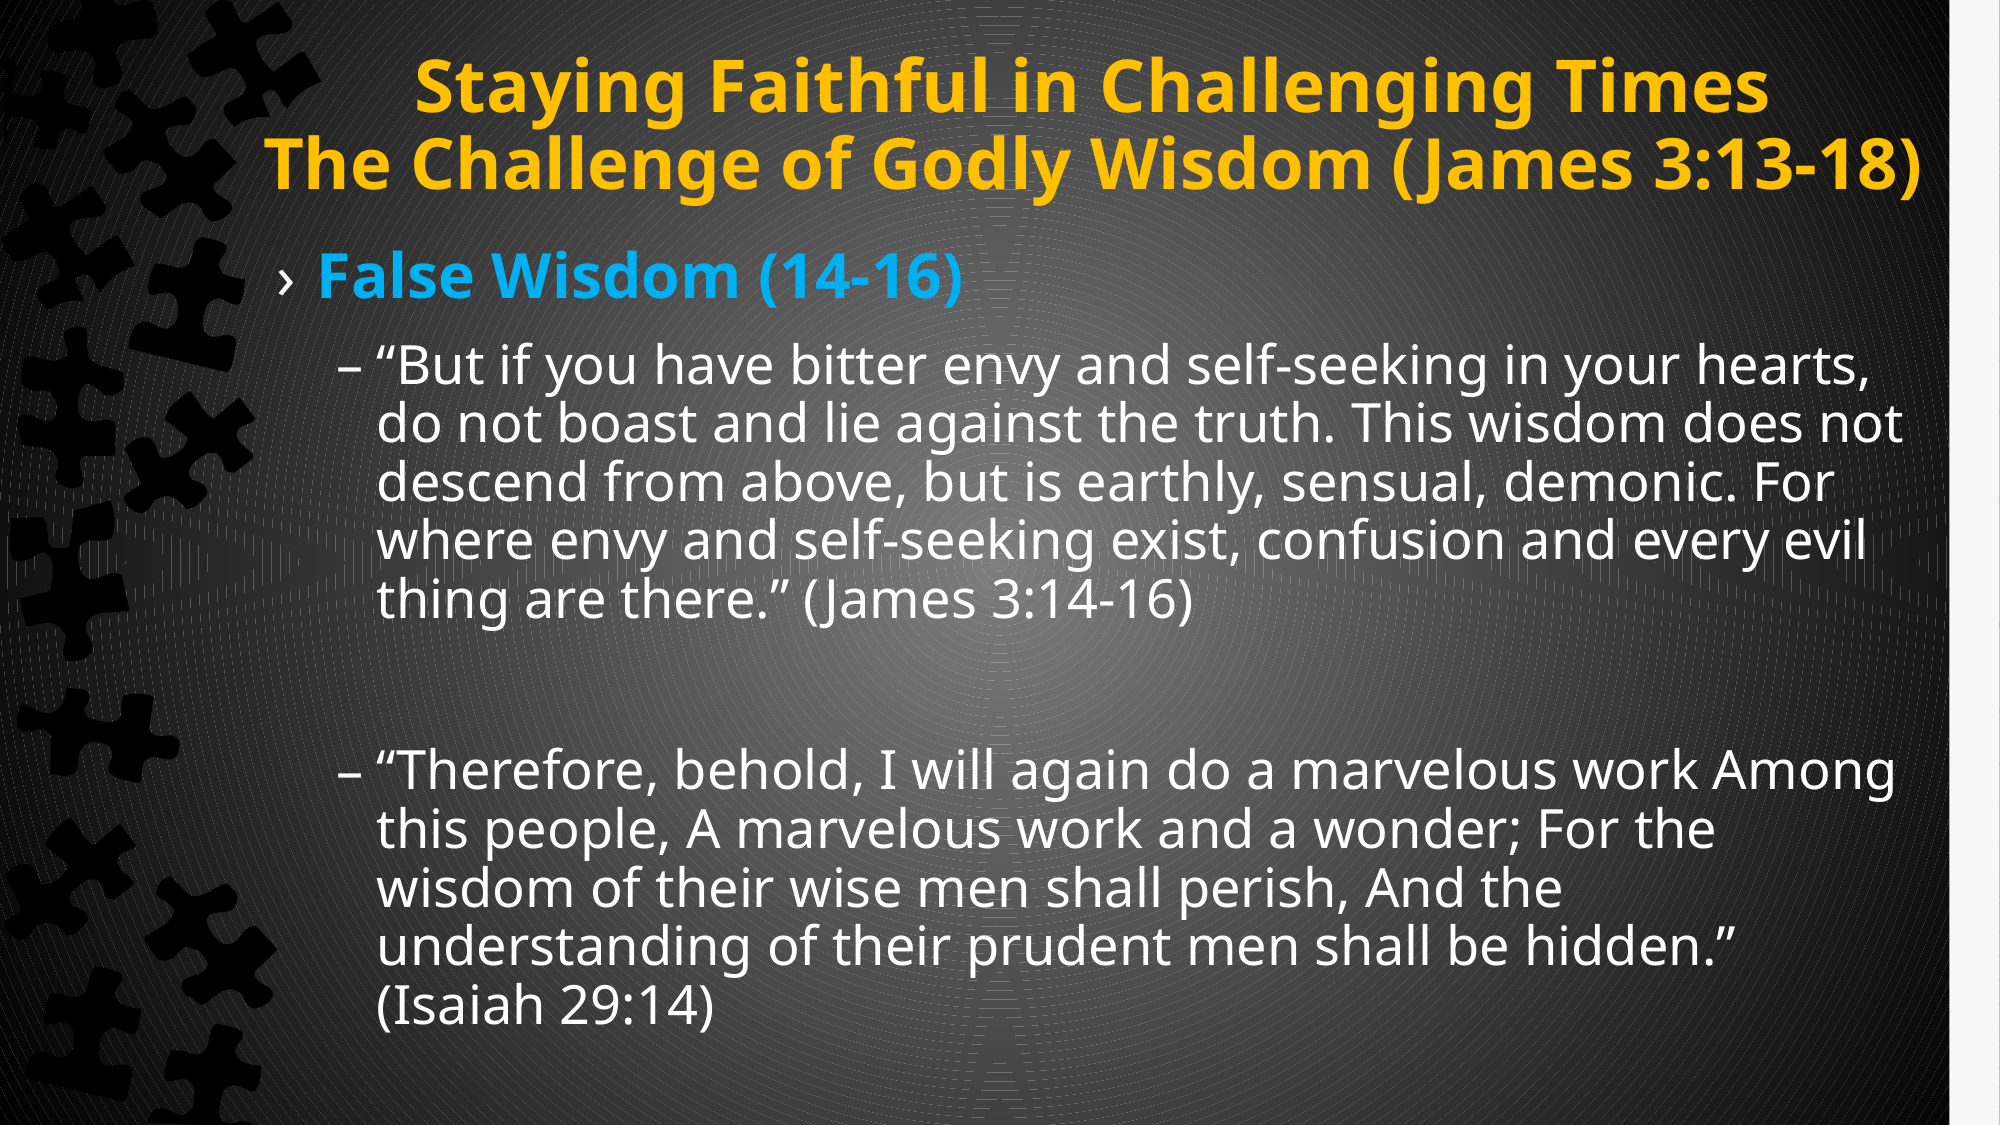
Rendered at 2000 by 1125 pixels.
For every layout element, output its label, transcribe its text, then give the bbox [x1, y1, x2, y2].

title Staying Faithful in Challenging Times The Challenge of Godly Wisdom (James 3:13-18) [237, 12, 1950, 213]
list False Wisdom (14-16) “But if you have bitter envy and self-seeking in your hearts, do not boast and lie against the truth. This wisdom does not descend from above, but is earthly, sensual, demonic. For where envy and self-seeking exist, confusion and every evil thing are there.” (James 3:14-16) “Therefore, behold, I will again do a marvelous work Among this people, A marvelous work and a wonder; For the wisdom of their wise men shall perish, And the understanding of their prudent men shall be hidden.” (Isaiah 29:14) [261, 237, 1930, 1125]
